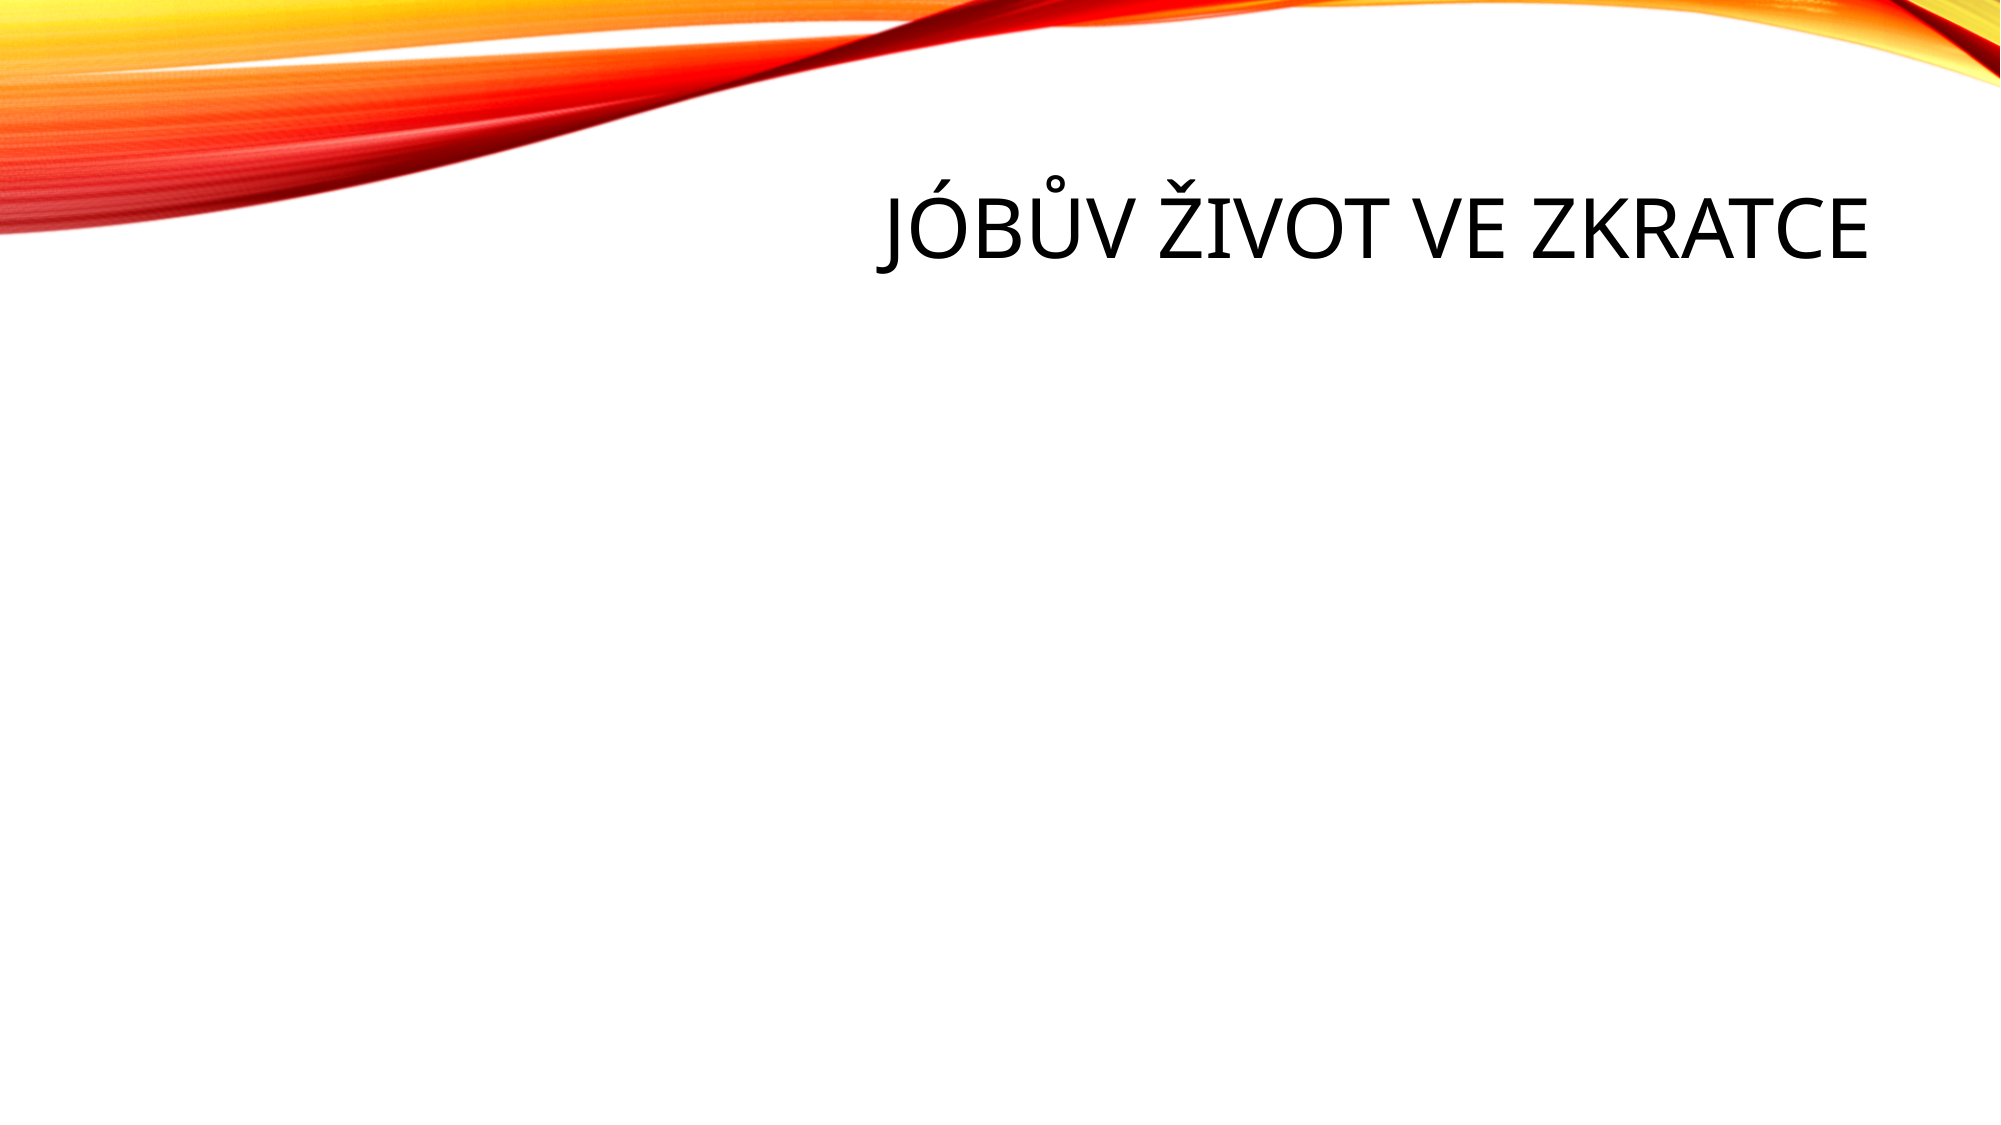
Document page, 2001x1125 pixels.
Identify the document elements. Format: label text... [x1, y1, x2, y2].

title Jóbův život ve zkratce [474, 125, 1888, 338]
picture [0, 0, 2000, 237]
